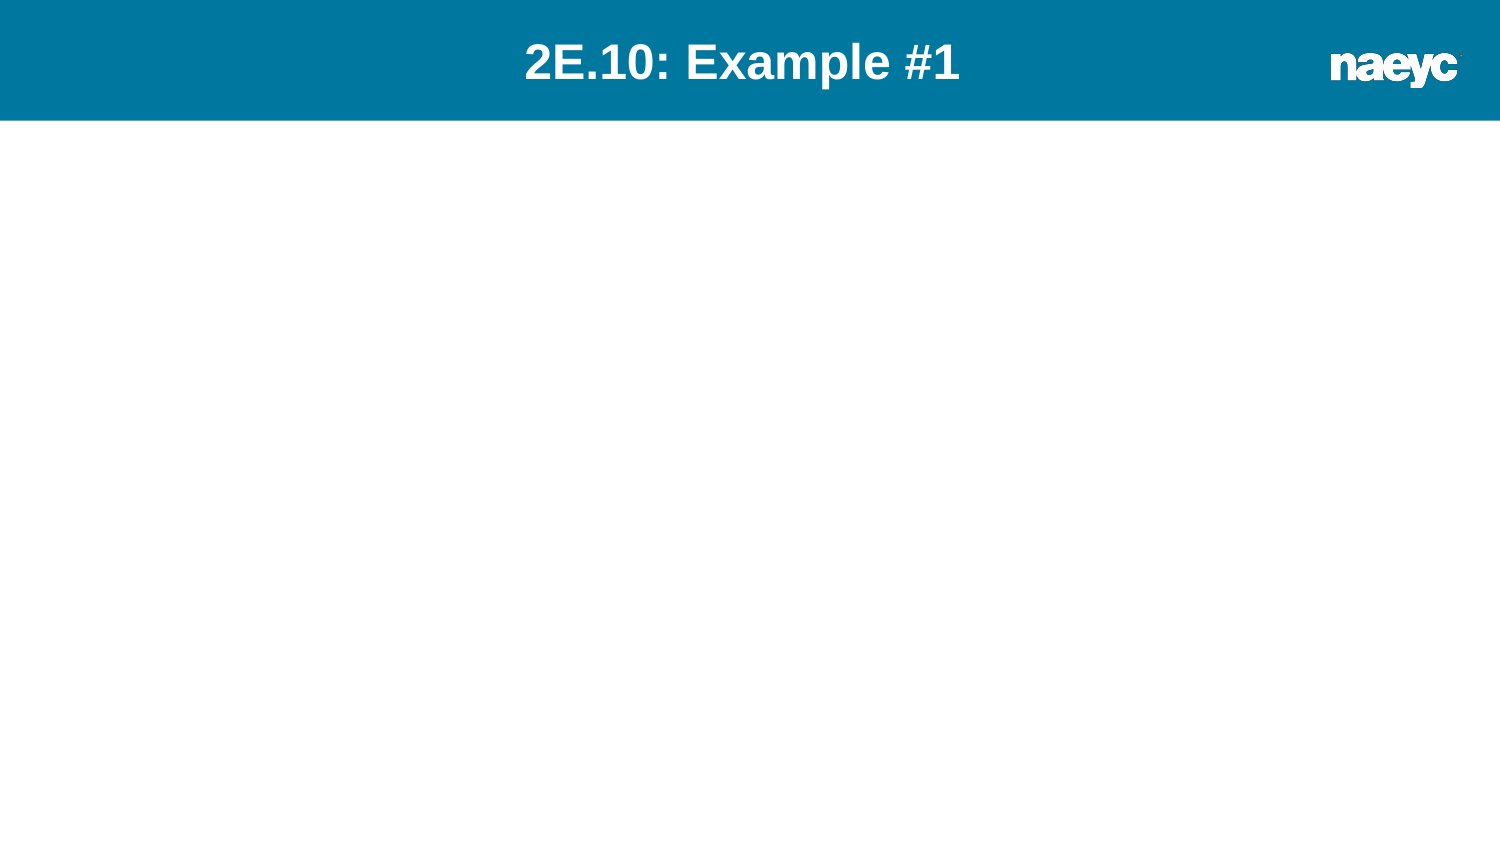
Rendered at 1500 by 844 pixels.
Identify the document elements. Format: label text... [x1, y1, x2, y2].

picture [1332, 54, 1457, 87]
title 2E.10: Example #1 [464, 10, 1036, 116]
